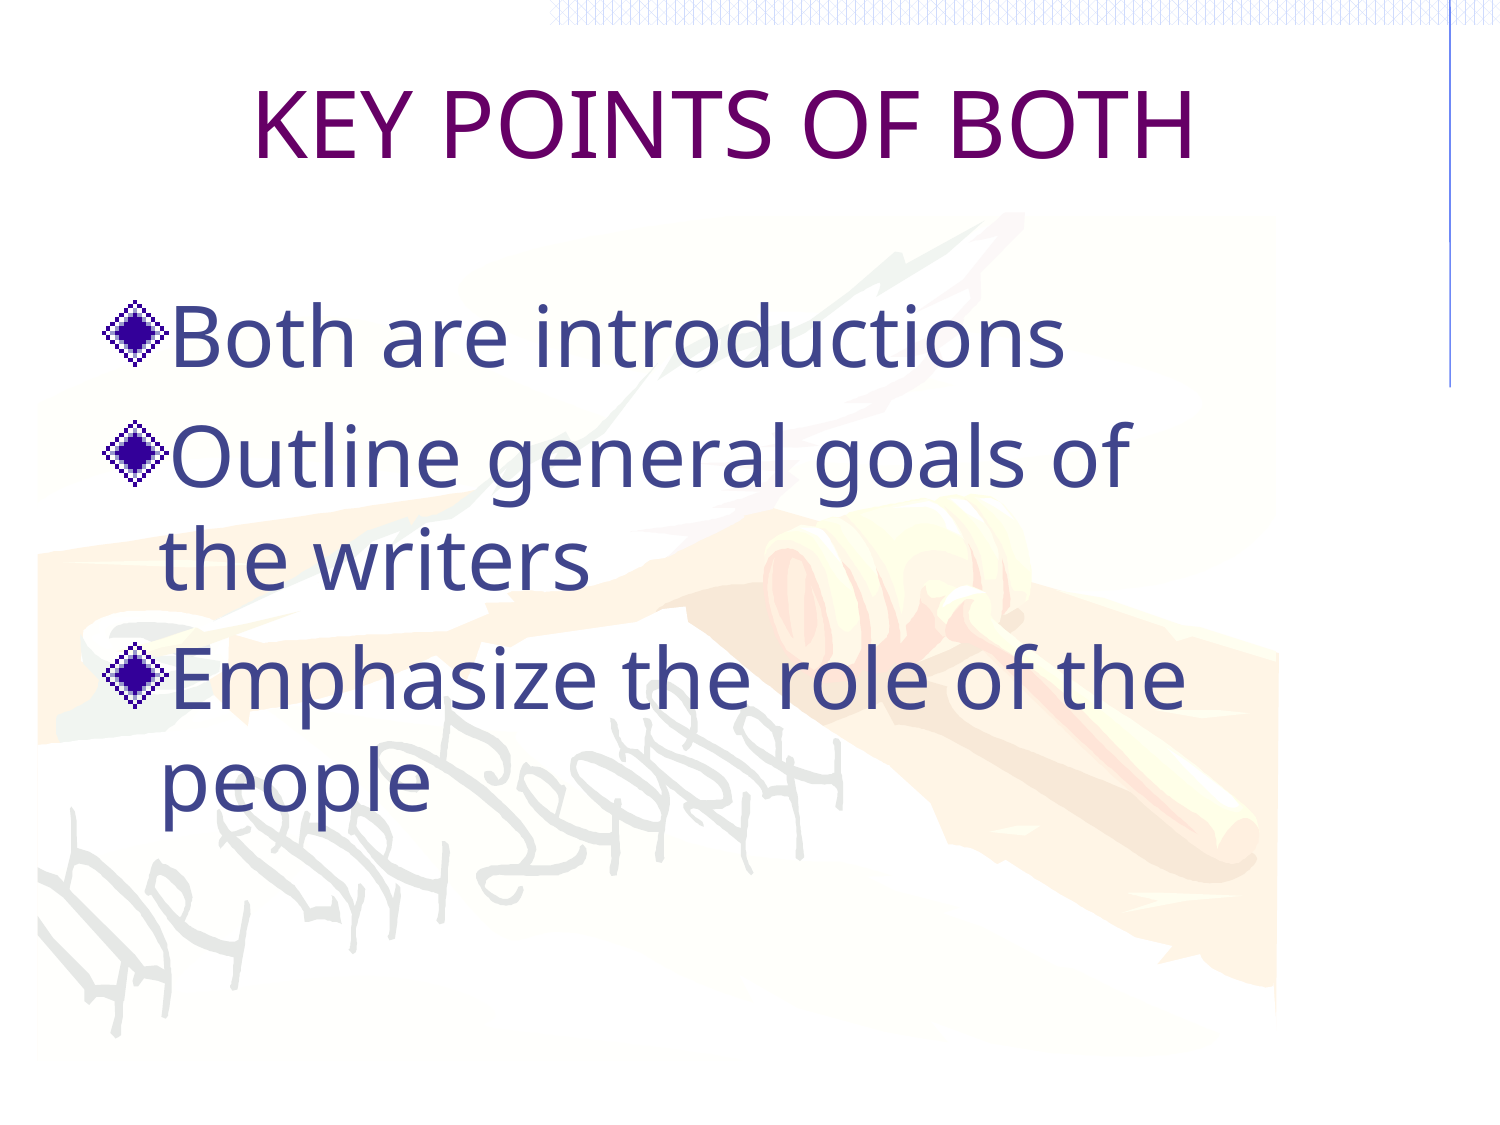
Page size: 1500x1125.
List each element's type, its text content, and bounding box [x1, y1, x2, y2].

title KEY POINTS OF BOTH [99, 49, 1376, 186]
picture [37, 199, 1292, 1076]
